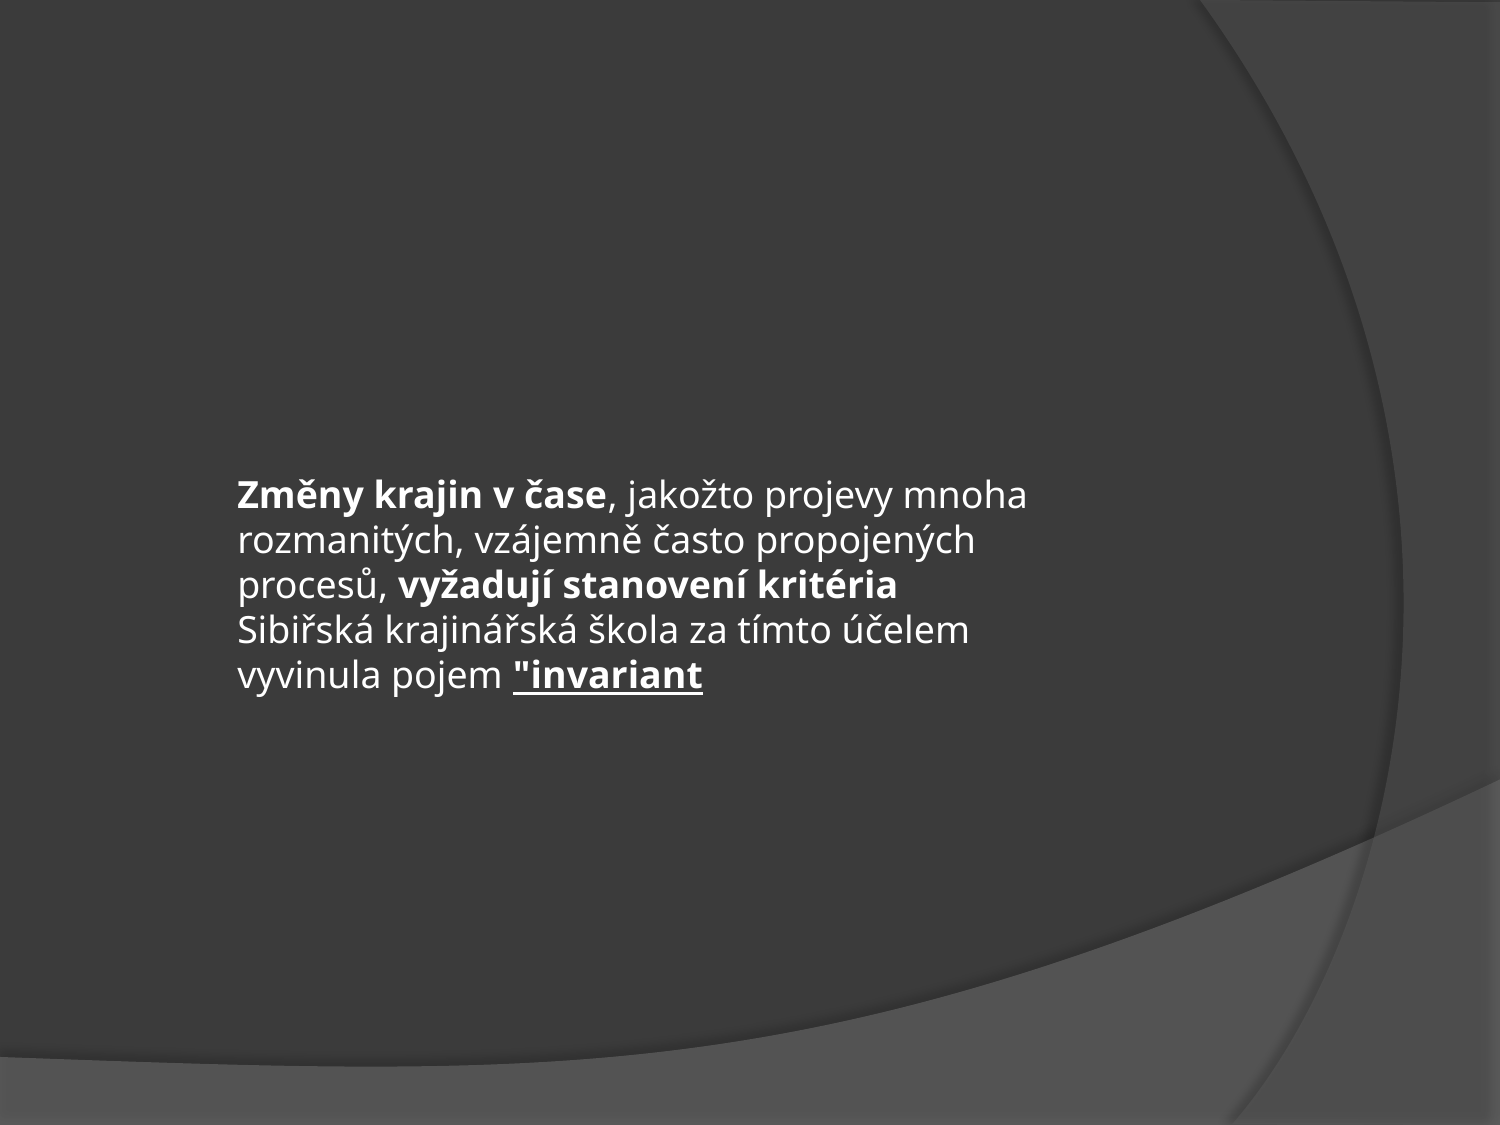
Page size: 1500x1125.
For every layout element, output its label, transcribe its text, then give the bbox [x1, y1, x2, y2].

text_box Změny krajin v čase, jakožto projevy mnoha rozmanitých, vzájemně často propojených procesů, vyžadují stanovení kritéria Sibiřská krajinářská škola za tímto účelem vyvinula pojem "invariant [222, 463, 1125, 704]
